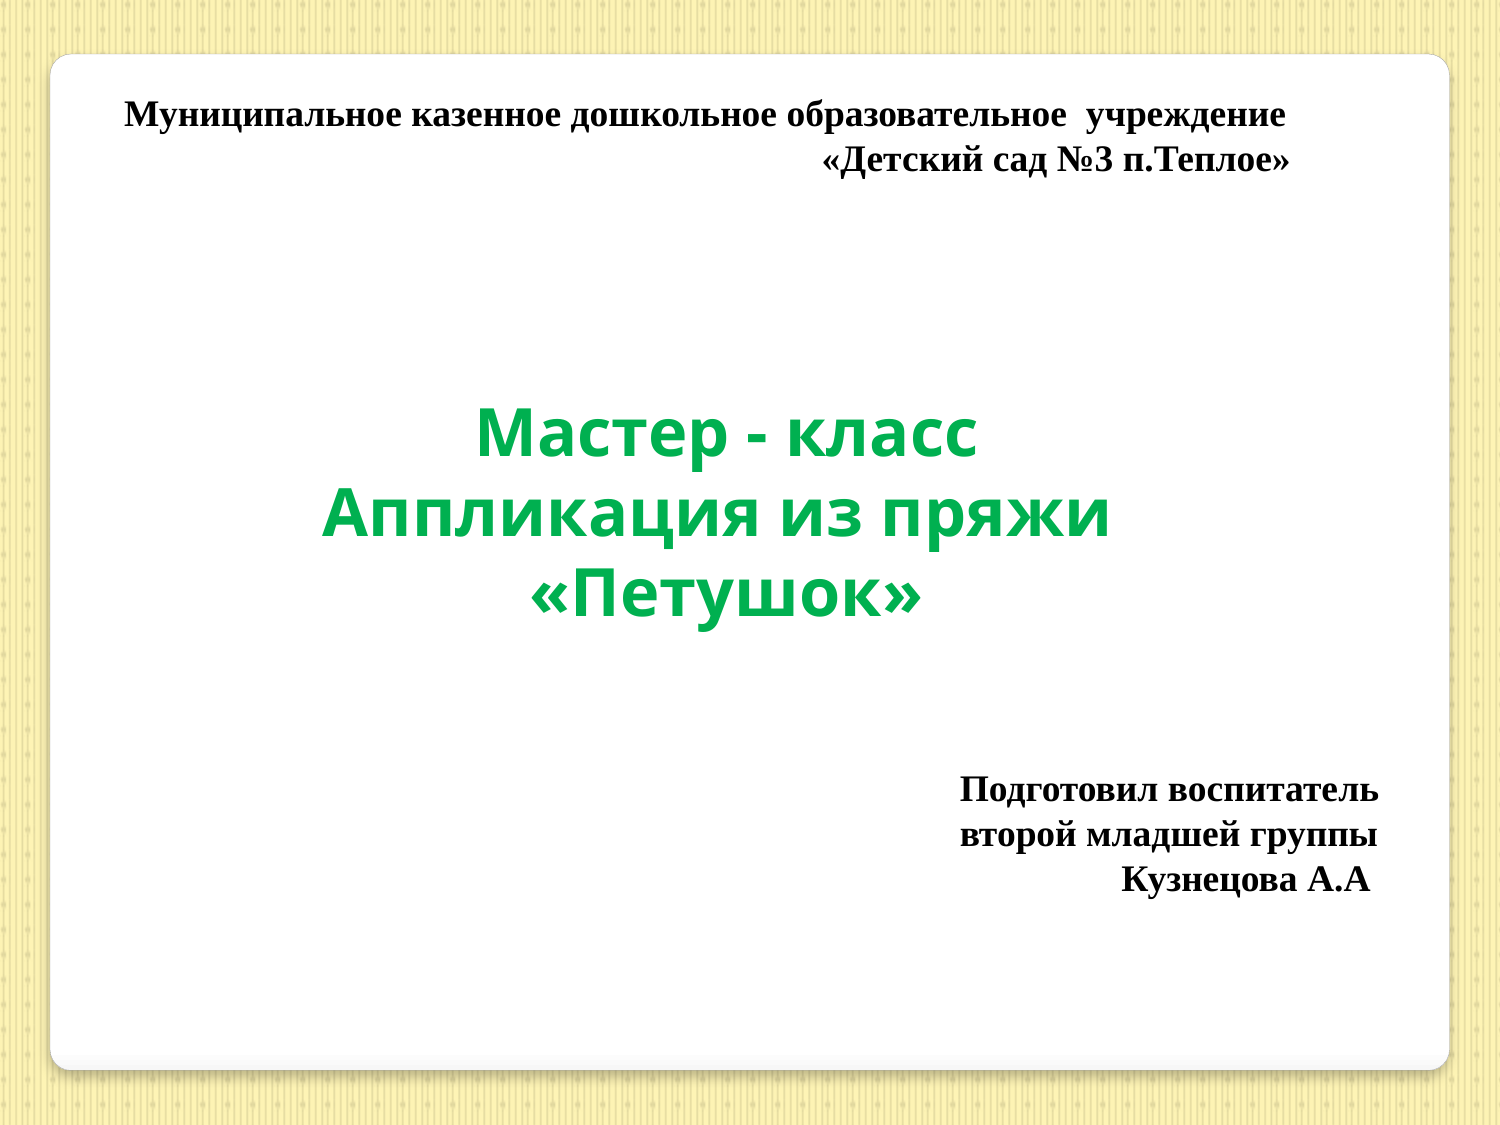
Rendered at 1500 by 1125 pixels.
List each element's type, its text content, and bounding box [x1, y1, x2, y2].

text_box Подготовил воспитатель второй младшей группы Кузнецова А.А [374, 486, 1453, 907]
text_box Муниципальное казенное дошкольное образовательное учреждение «Детский сад №3 п.Теплое» [105, 81, 1477, 187]
text_box Мастер - класс Аппликация из пряжи «Петушок» [175, 292, 1278, 863]
